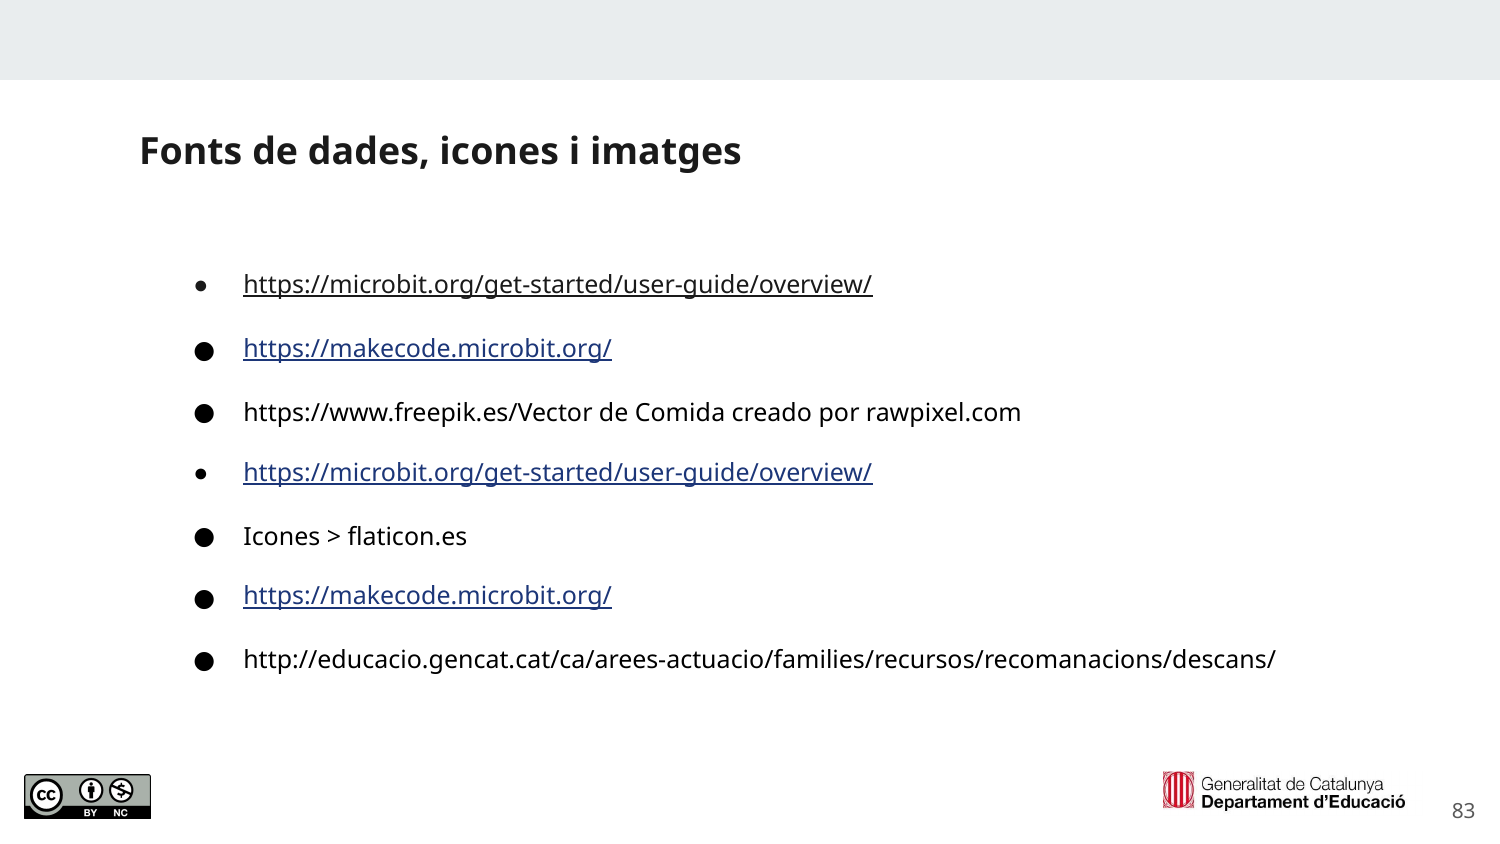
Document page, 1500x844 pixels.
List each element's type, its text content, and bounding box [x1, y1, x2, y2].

picture [1163, 771, 1423, 816]
title Fonts de dades, icones i imatges [124, 111, 793, 206]
text_box https://microbit.org/get-started/user-guide/overview/ https://makecode.microbit.org/ https://www.freepik.es/Vector de Comida creado por rawpixel.com https://microbit.org/get-started/user-guide/overview/ Icones > flaticon.es https://makecode.microbit.org/ http://educacio.gencat.cat/ca/arees-actuacio/families/recursos/recomanacions/descans/ [153, 223, 1401, 719]
slide_number ‹#› [1400, 779, 1491, 844]
picture [24, 774, 151, 819]
